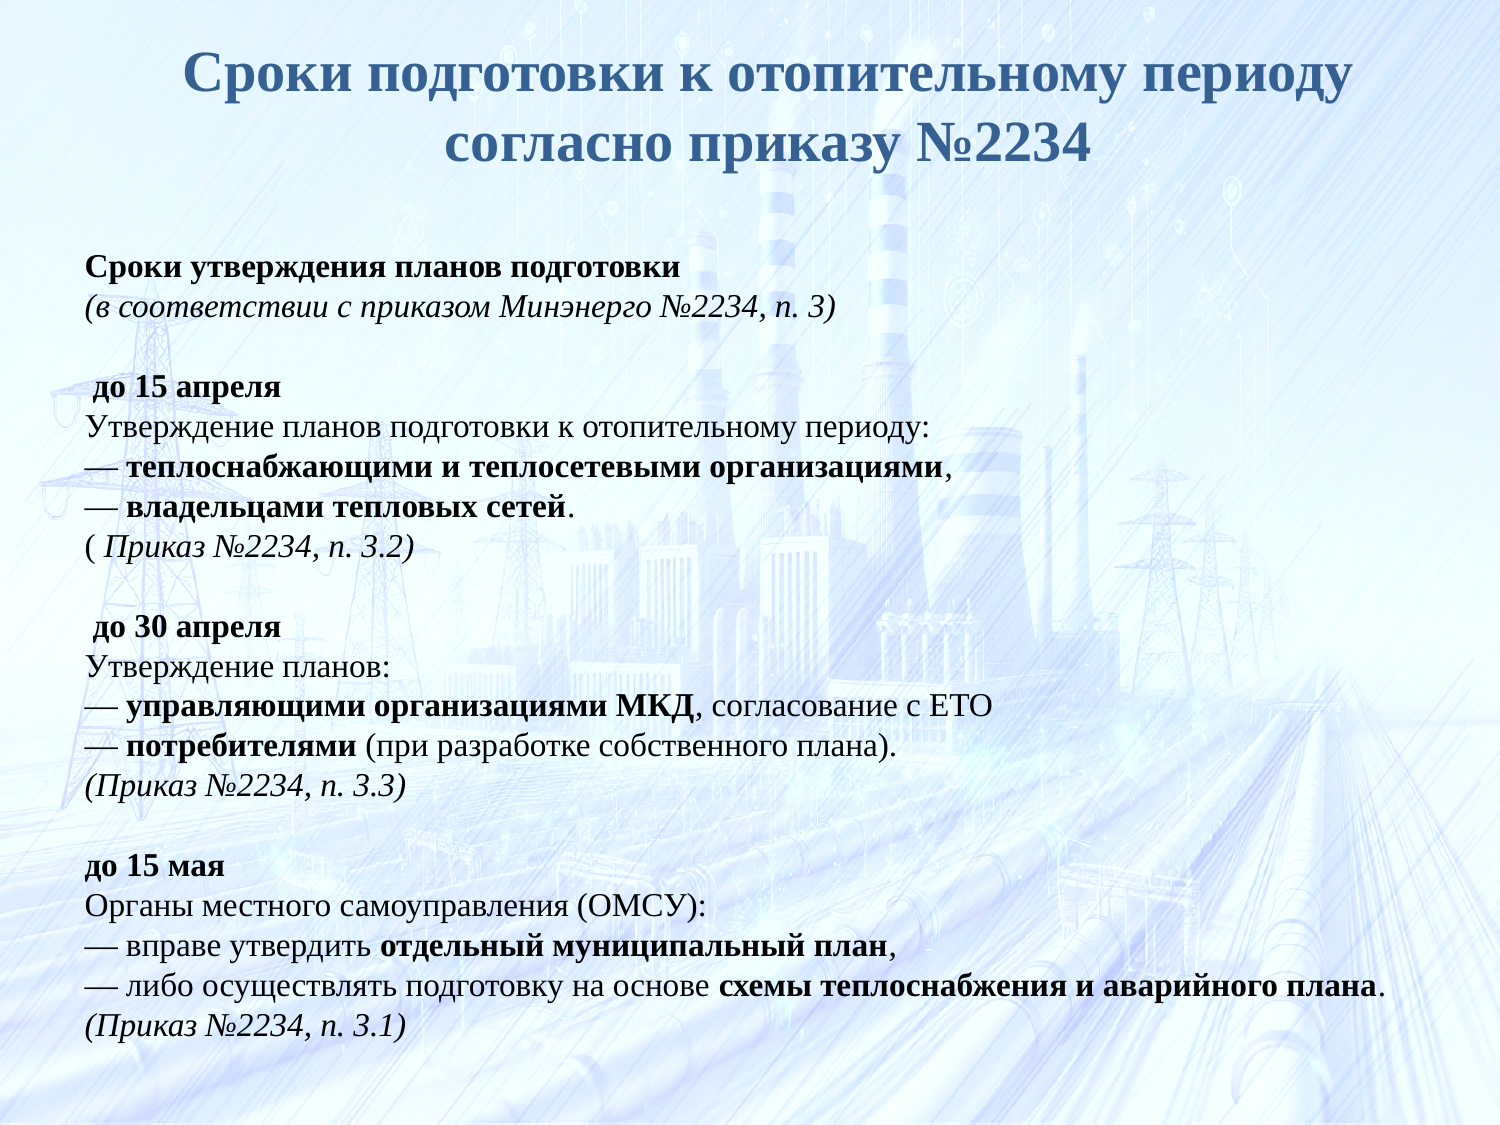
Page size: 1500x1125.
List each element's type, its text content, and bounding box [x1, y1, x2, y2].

text_box Сроки утверждения планов подготовки (в соответствии с приказом Минэнерго №2234, п. 3) до 15 апреля Утверждение планов подготовки к отопительному периоду: — теплоснабжающими и теплосетевыми организациями, — владельцами тепловых сетей. ( Приказ №2234, п. 3.2) до 30 апреля Утверждение планов: — управляющими организациями МКД, согласование с ЕТО — потребителями (при разработке собственного плана). (Приказ №2234, п. 3.3) до 15 мая Органы местного самоуправления (ОМСУ): — вправе утвердить отдельный муниципальный план, — либо осуществлять подготовку на основе схемы теплоснабжения и аварийного плана. (Приказ №2234, п. 3.1) [69, 237, 1500, 1088]
title Сроки подготовки к отопительному периоду согласно приказу №2234 [99, 26, 1438, 179]
